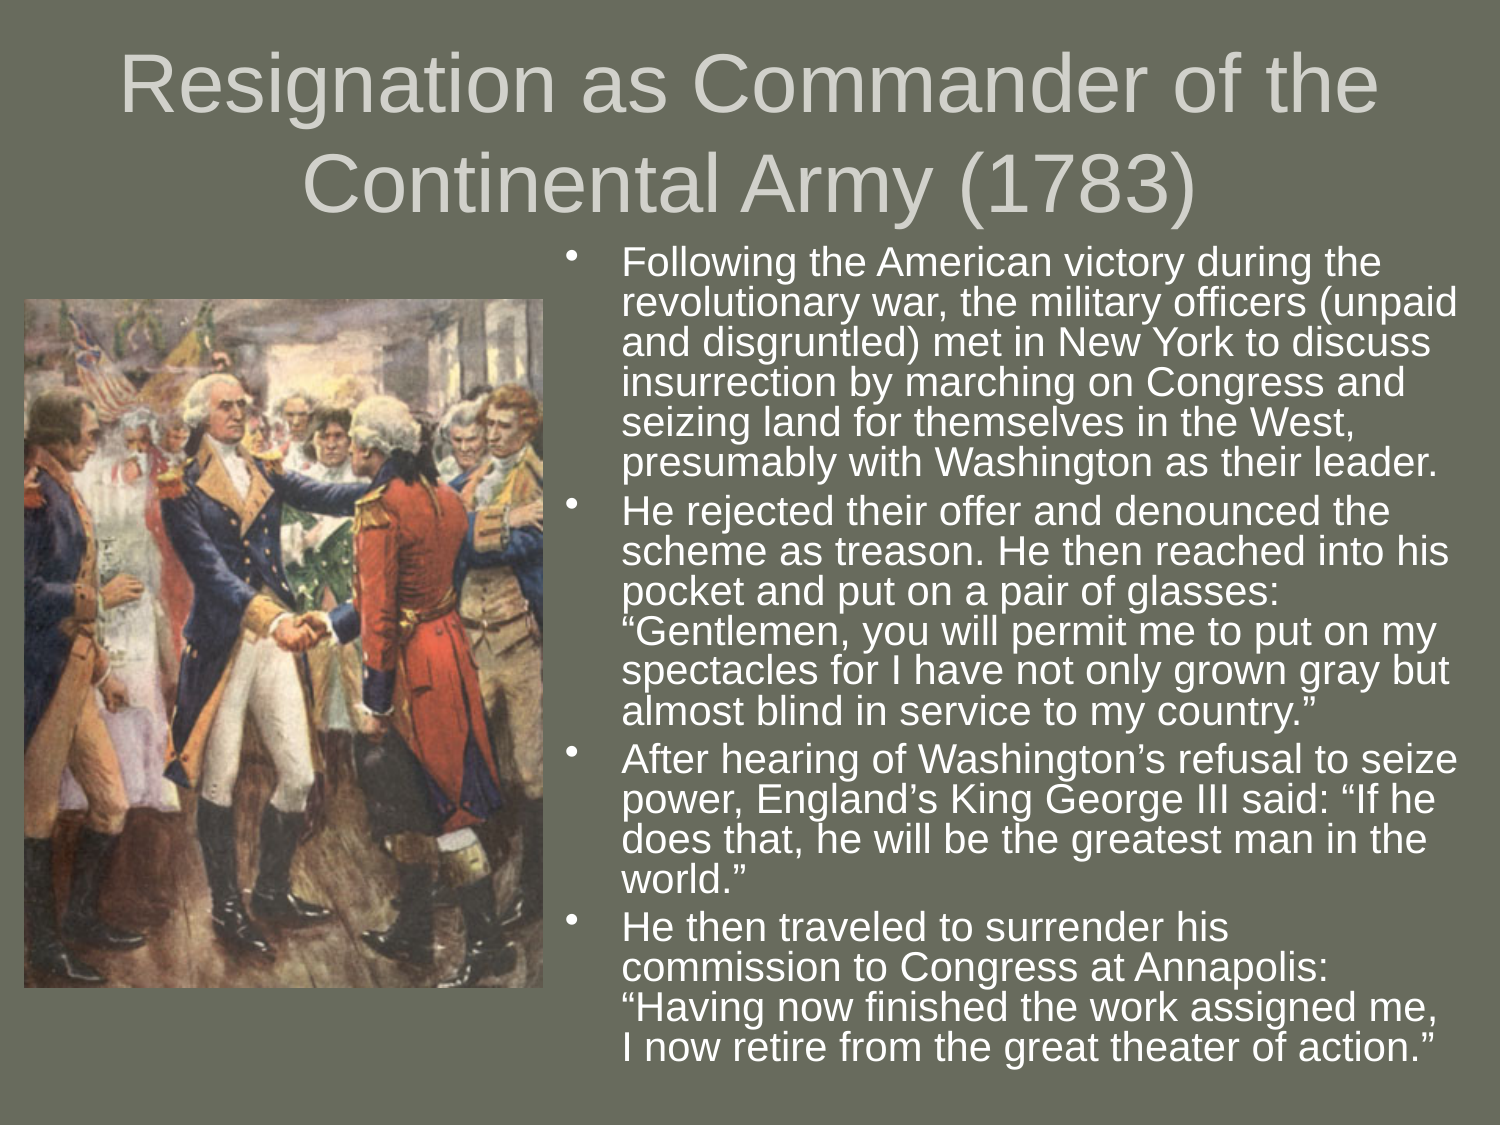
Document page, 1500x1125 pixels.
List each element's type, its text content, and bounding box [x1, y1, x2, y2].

picture [24, 299, 543, 988]
title Resignation as Commander of the Continental Army (1783) [75, 45, 1425, 213]
list Following the American victory during the revolutionary war, the military officers (unpaid and disgruntled) met in New York to discuss insurrection by marching on Congress and seizing land for themselves in the West, presumably with Washington as their leader. He rejected their offer and denounced the scheme as treason. He then reached into his pocket and put on a pair of glasses: “Gentlemen, you will permit me to put on my spectacles for I have not only grown gray but almost blind in service to my country.” After hearing of Washington’s refusal to seize power, England’s King George III said: “If he does that, he will be the greatest man in the world.” He then traveled to surrender his commission to Congress at Annapolis: “Having now finished the work assigned me, I now retire from the great theater of action.” [549, 237, 1475, 1088]
